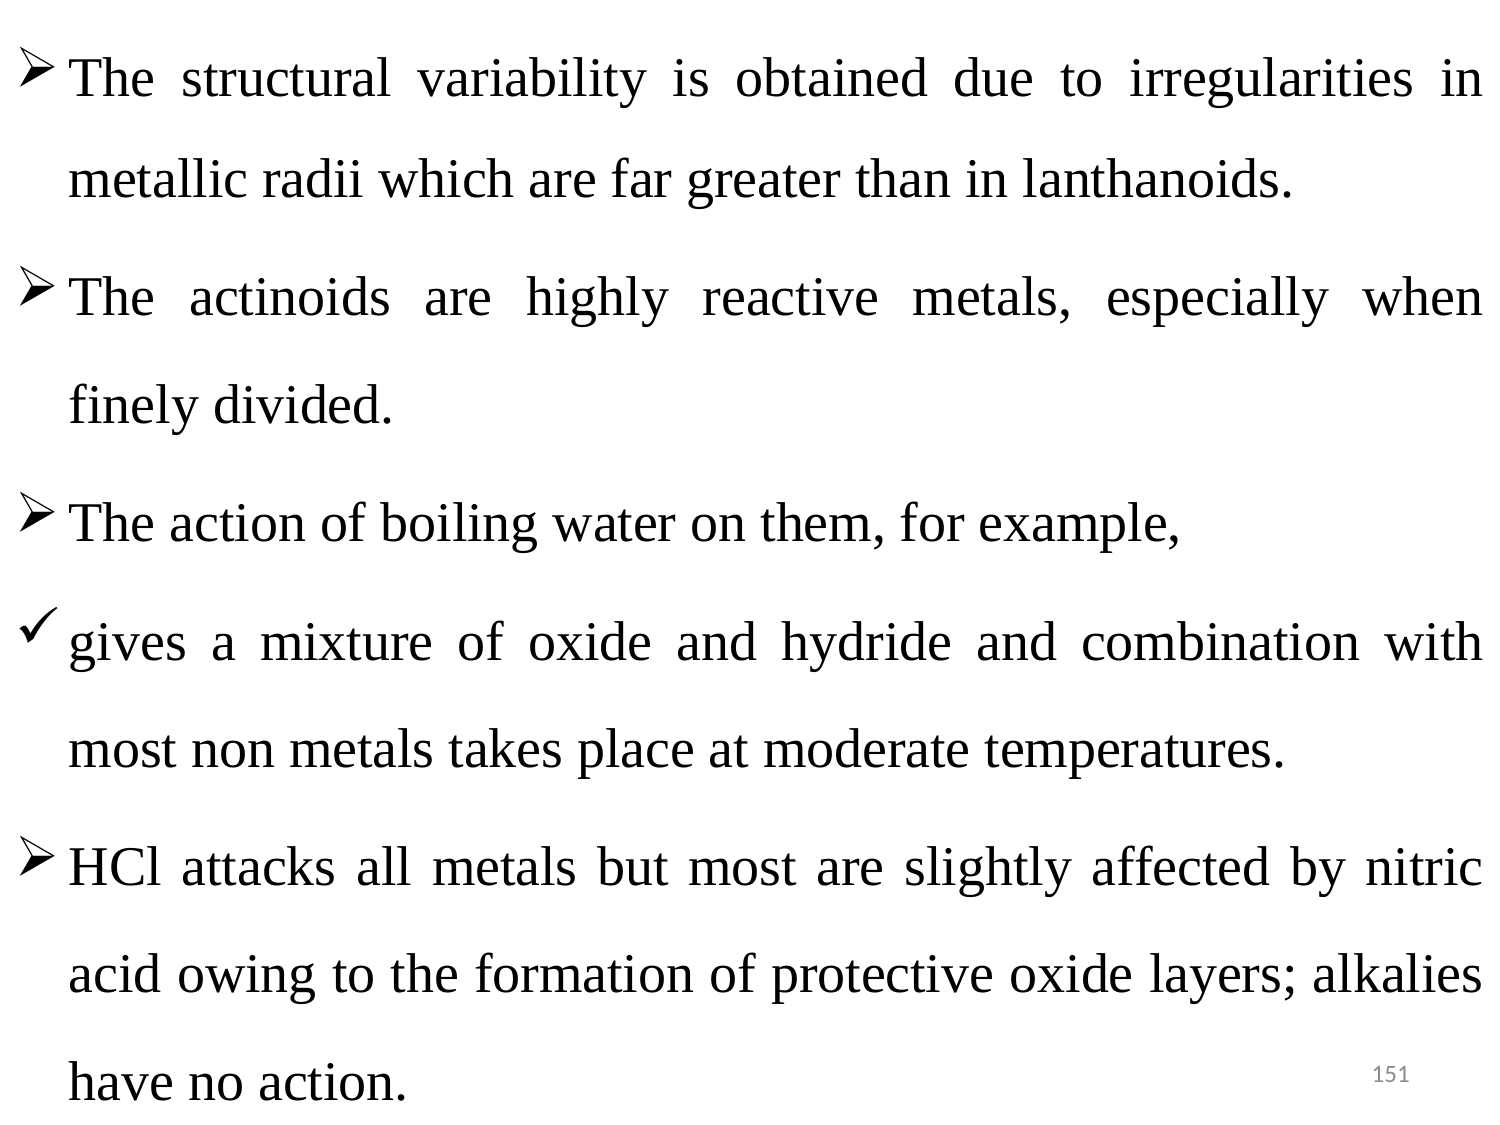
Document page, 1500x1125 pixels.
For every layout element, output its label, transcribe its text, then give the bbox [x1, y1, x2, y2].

list The structural variability is obtained due to irregularities in metallic radii which are far greater than in lanthanoids. The actinoids are highly reactive metals, especially when finely divided. The action of boiling water on them, for example, gives a mixture of oxide and hydride and combination with most non metals takes place at moderate temperatures. HCl attacks all metals but most are slightly affected by nitric acid owing to the formation of protective oxide layers; alkalies have no action. [0, 0, 1500, 1125]
slide_number 151 [1074, 1042, 1425, 1103]
